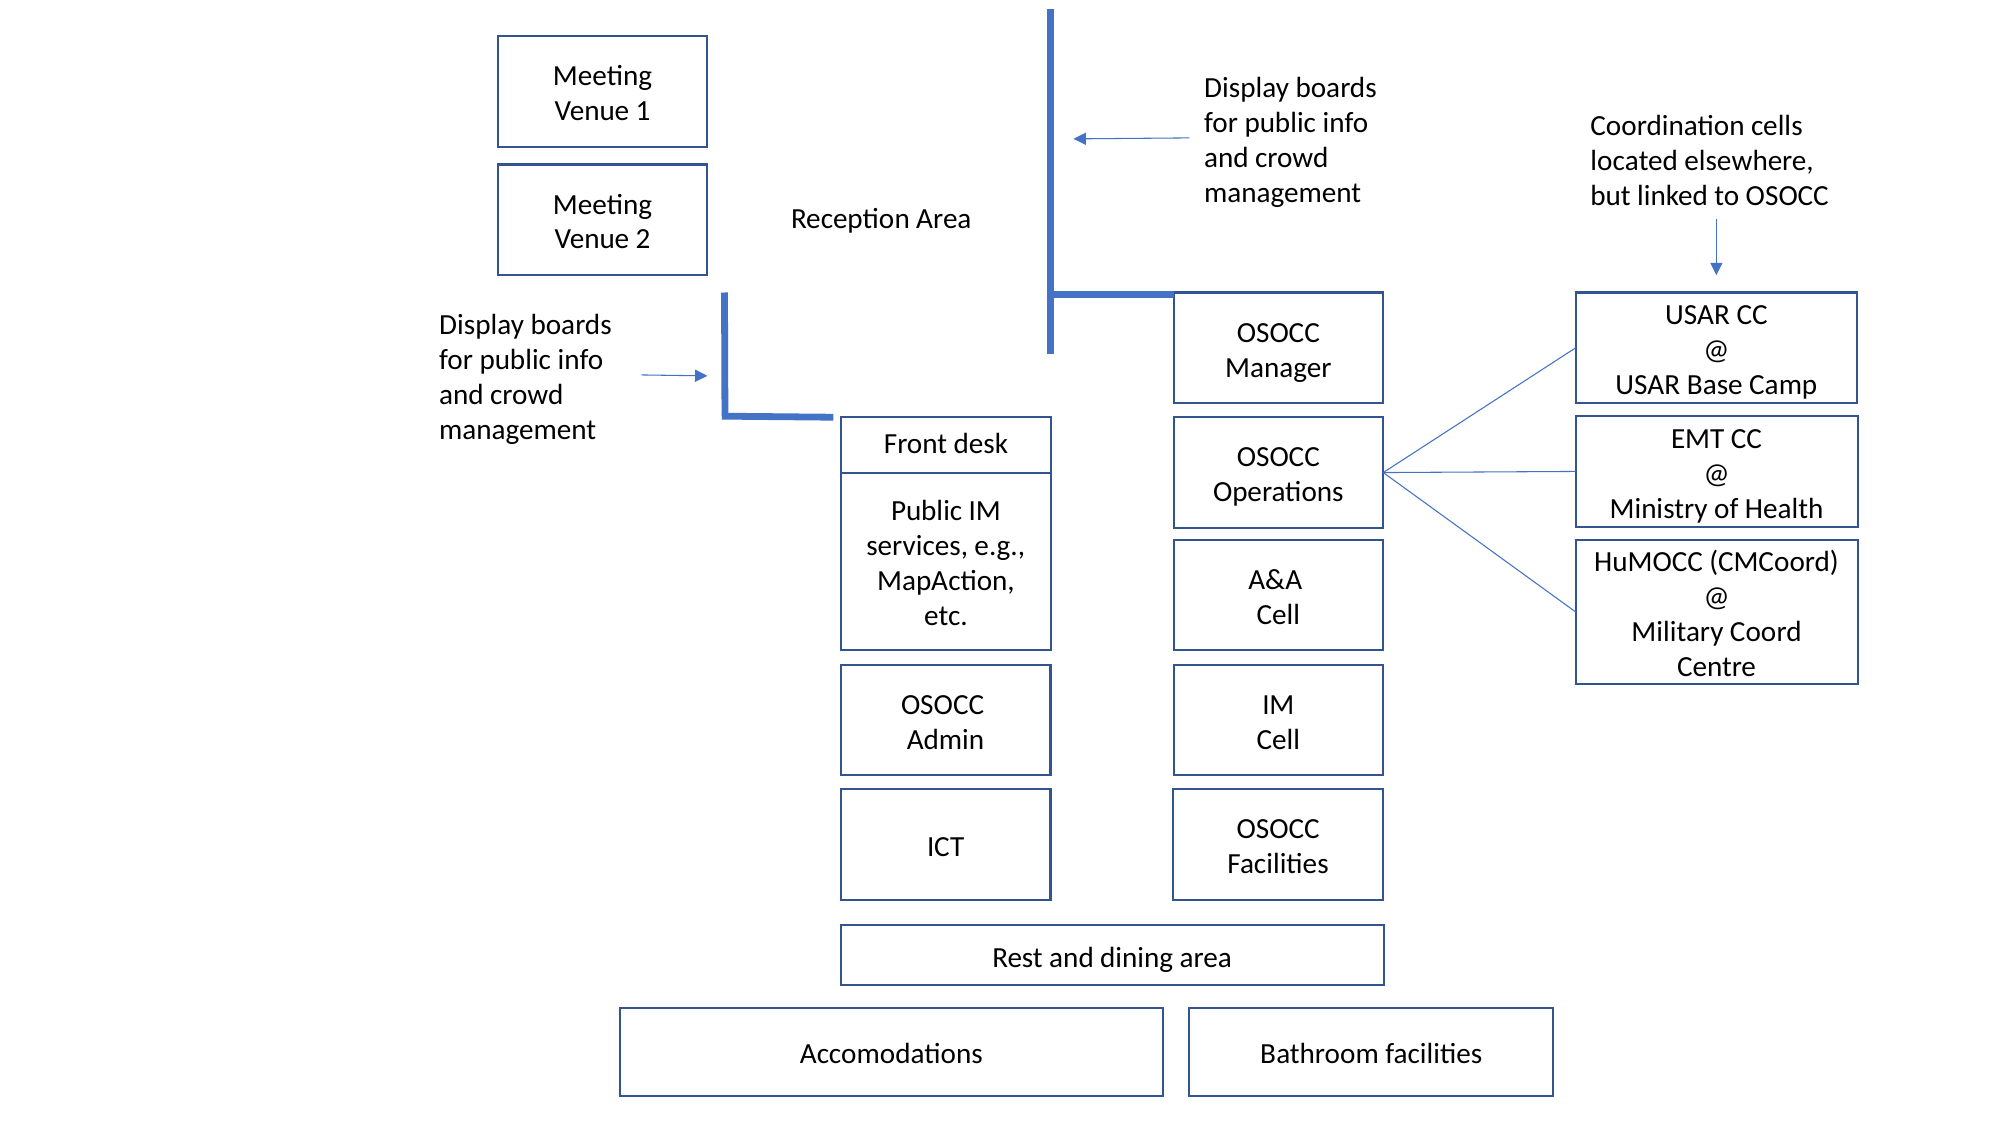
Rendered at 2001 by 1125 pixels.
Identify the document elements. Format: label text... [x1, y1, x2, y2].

text_box Display boards for public info and crowd management [1189, 60, 1407, 216]
text_box Rest and dining area [840, 924, 1385, 986]
text_box OSOCC Manager [1173, 291, 1384, 404]
text_box USAR CC @ USAR Base Camp [1575, 291, 1858, 404]
text_box OSOCC Admin [840, 664, 1052, 776]
text_box Display boards for public info and crowd management [424, 297, 642, 453]
text_box Public IM services, e.g., MapAction, etc. [840, 472, 1052, 651]
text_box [1383, 472, 1576, 612]
text_box A&A Cell [1173, 539, 1384, 651]
text_box EMT CC @ Ministry of Health [1576, 415, 1859, 528]
text_box Meeting Venue 2 [497, 163, 708, 276]
text_box ICT [840, 788, 1052, 901]
text_box OSOCC Facilities [1172, 788, 1384, 901]
text_box Front desk [840, 416, 1052, 472]
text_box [1383, 347, 1576, 471]
text_box Meeting Venue 1 [497, 35, 708, 148]
text_box Accomodations [619, 1007, 1164, 1097]
text_box IM Cell [1173, 664, 1384, 776]
text_box Reception Area [776, 192, 987, 242]
text_box HuMOCC (CMCoord) @ Military Coord Centre [1575, 539, 1859, 685]
text_box Bathroom facilities [1188, 1007, 1554, 1097]
text_box OSOCC Operations [1173, 416, 1383, 529]
text_box Coordination cells located elsewhere, but linked to OSOCC [1575, 99, 1858, 219]
